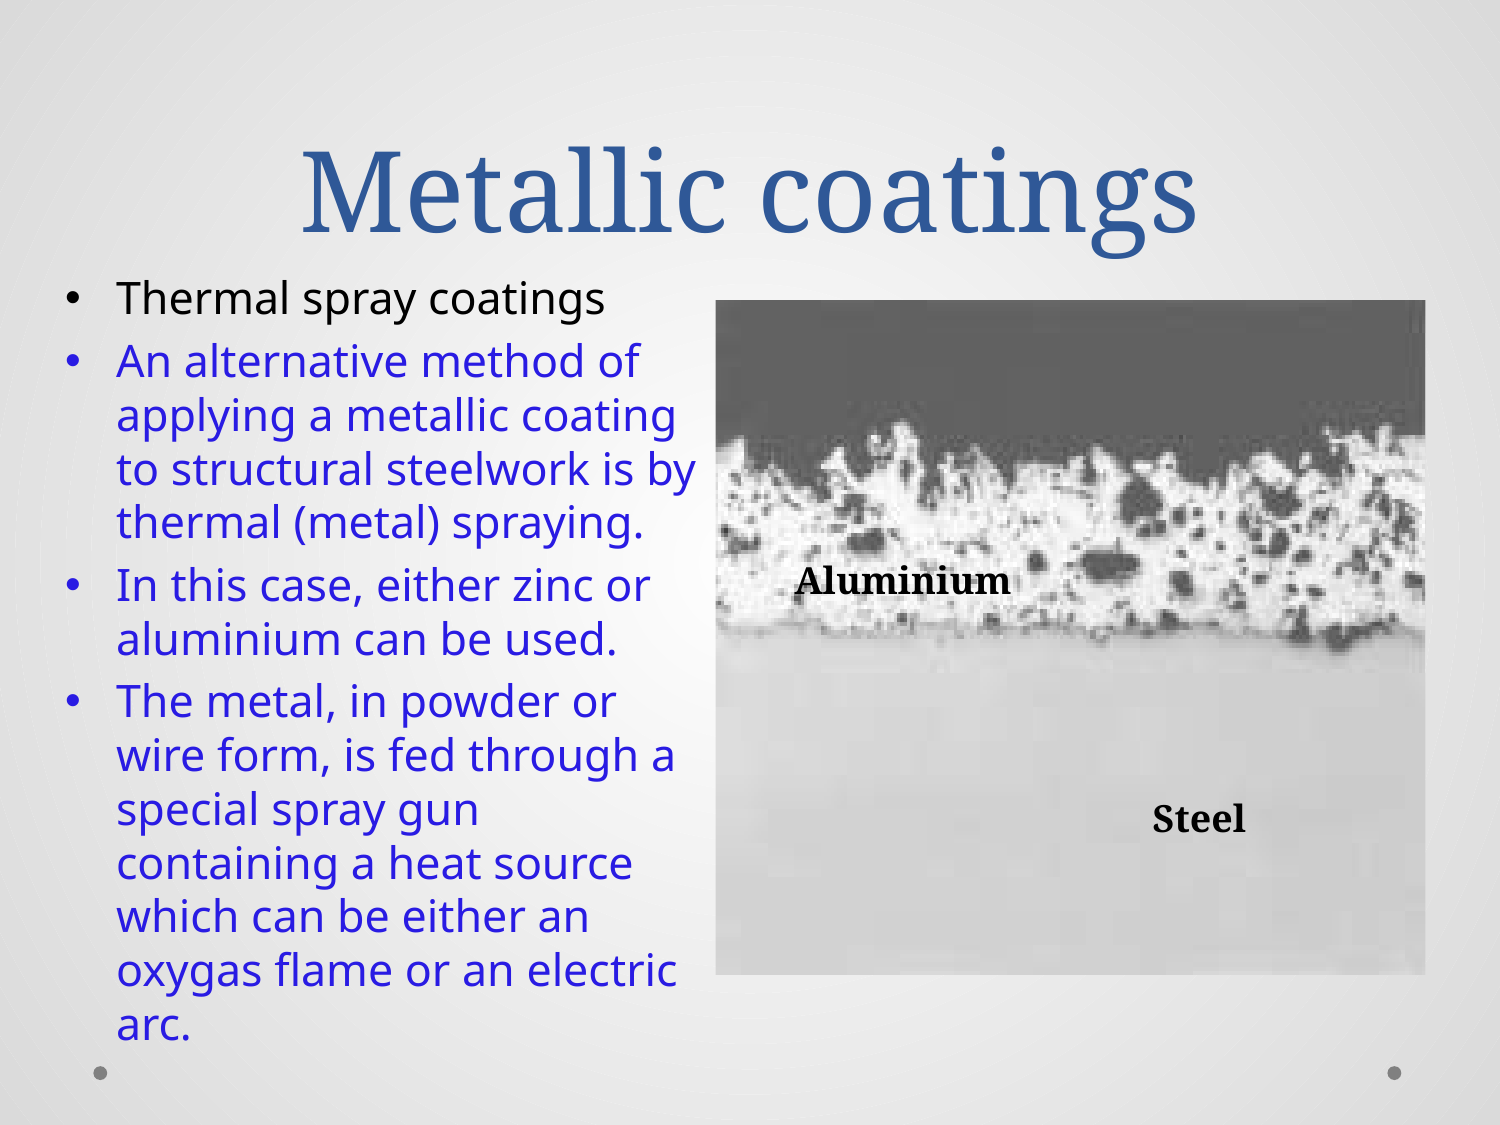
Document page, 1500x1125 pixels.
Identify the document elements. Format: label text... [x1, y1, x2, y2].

list Thermal spray coatings An alternative method of applying a metallic coating to structural steelwork is by thermal (metal) spraying. In this case, either zinc or aluminium can be used. The metal, in powder or wire form, is fed through a special spray gun containing a heat source which can be either an oxygas flame or an electric arc. [50, 262, 725, 1100]
title Metallic coatings [75, 0, 1425, 263]
picture [715, 299, 1426, 976]
